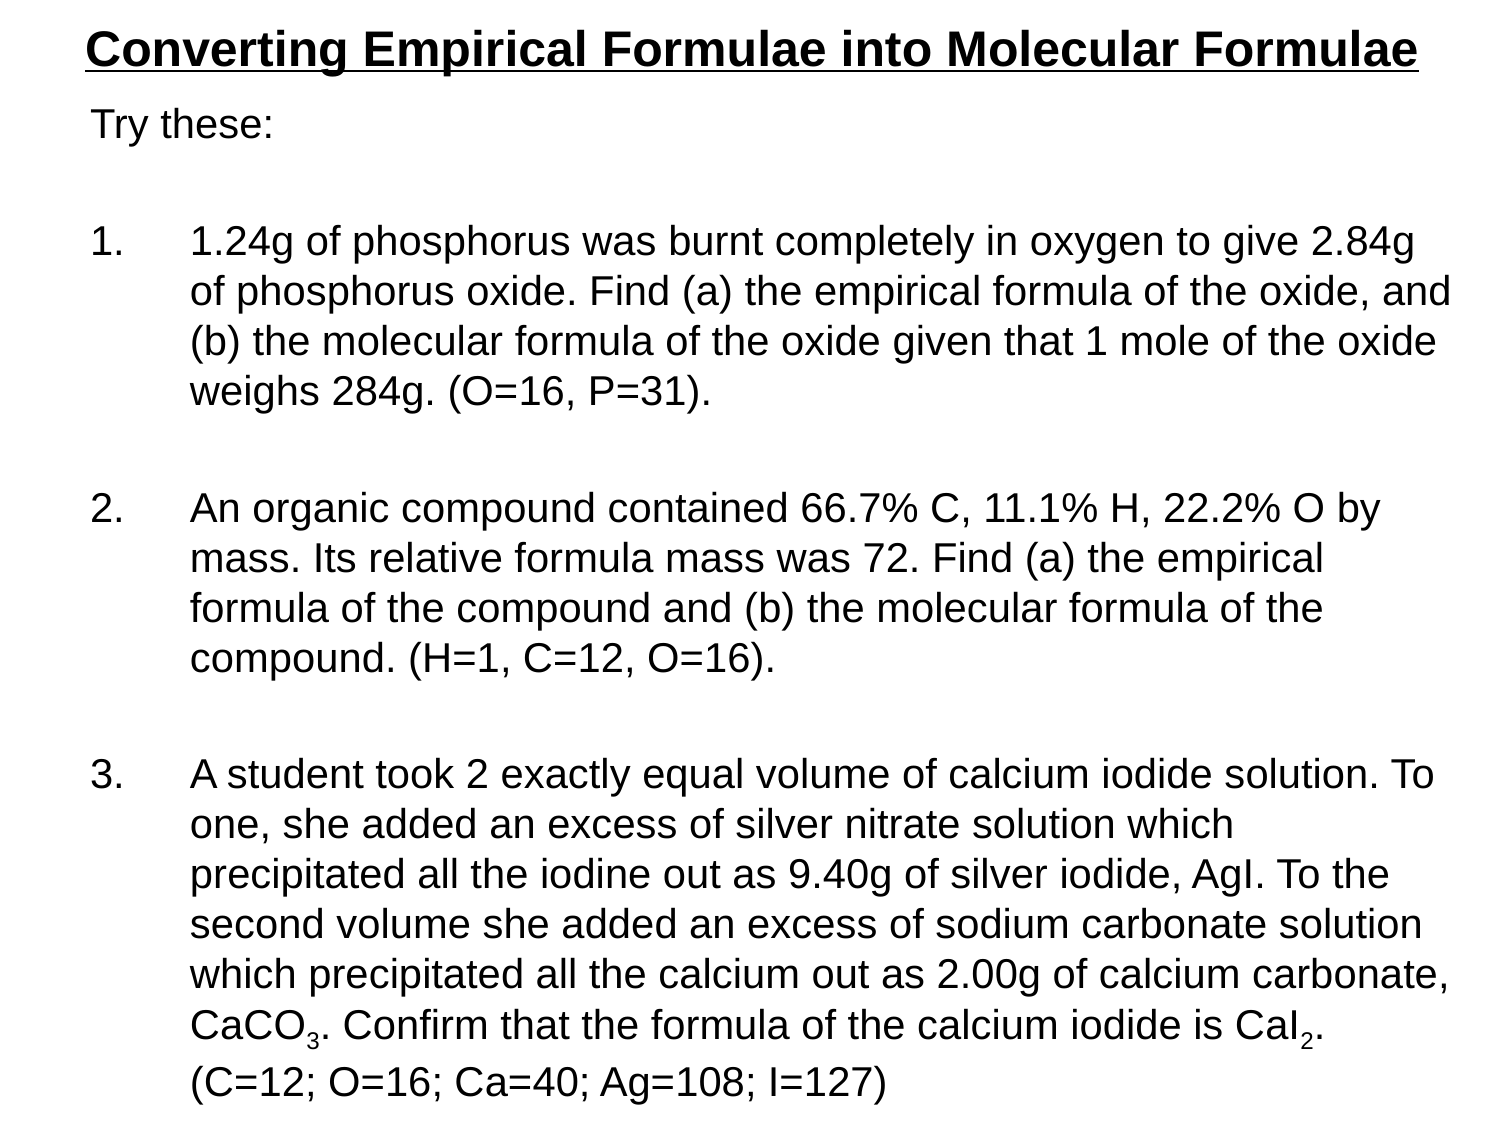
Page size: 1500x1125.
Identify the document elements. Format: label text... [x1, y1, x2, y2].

title Converting Empirical Formulae into Molecular Formulae [39, 0, 1465, 141]
list Try these: 1.24g of phosphorus was burnt completely in oxygen to give 2.84g of phosphorus oxide. Find (a) the empirical formula of the oxide, and (b) the molecular formula of the oxide given that 1 mole of the oxide weighs 284g. (O=16, P=31). An organic compound contained 66.7% C, 11.1% H, 22.2% O by mass. Its relative formula mass was 72. Find (a) the empirical formula of the compound and (b) the molecular formula of the compound. (H=1, C=12, O=16). A student took 2 exactly equal volume of calcium iodide solution. To one, she added an excess of silver nitrate solution which precipitated all the iodine out as 9.40g of silver iodide, AgI. To the second volume she added an excess of sodium carbonate solution which precipitated all the calcium out as 2.00g of calcium carbonate, CaCO3. Confirm that the formula of the calcium iodide is CaI2. (C=12; O=16; Ca=40; Ag=108; I=127) [75, 89, 1477, 1055]
